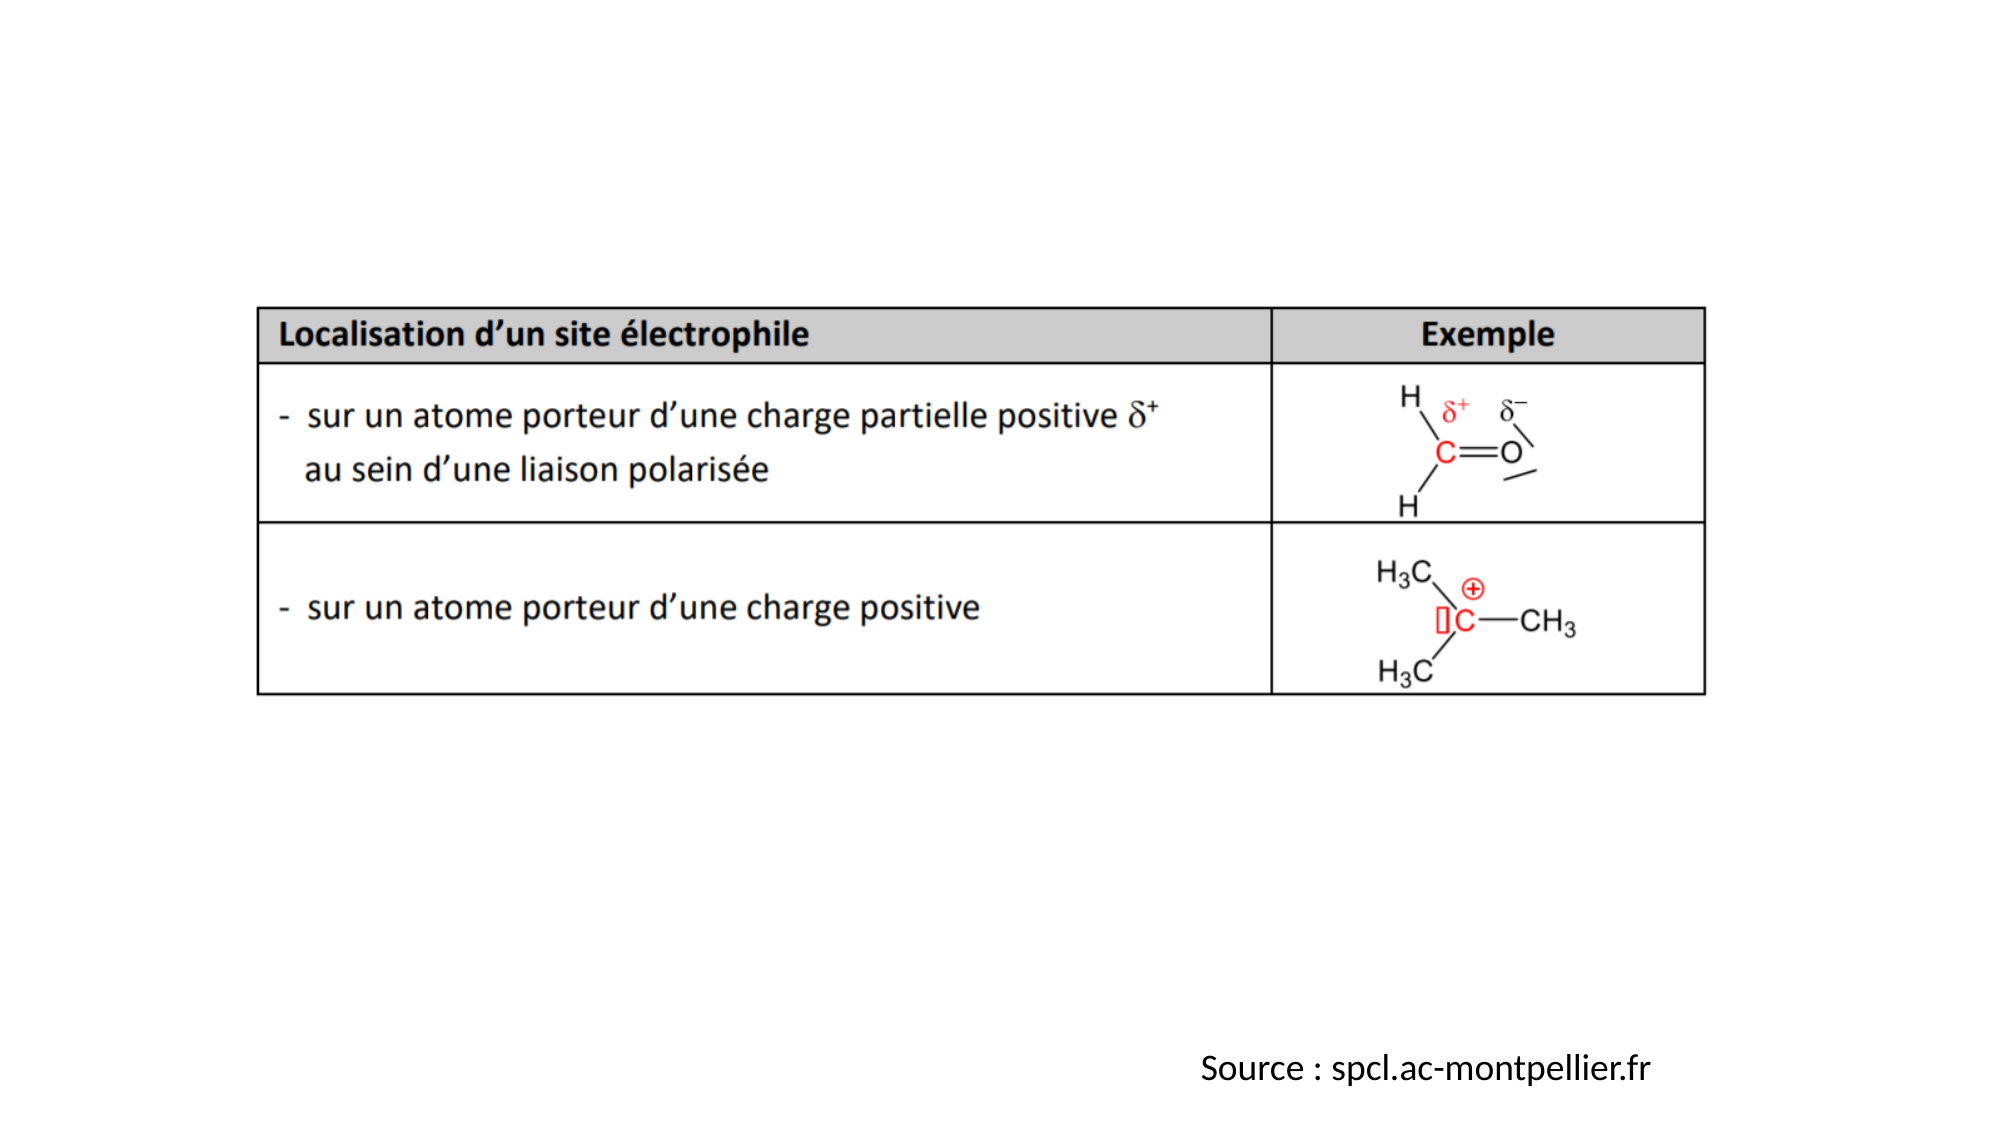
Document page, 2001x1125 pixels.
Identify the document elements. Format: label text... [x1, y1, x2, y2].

picture [253, 303, 1711, 699]
text_box Source : spcl.ac-montpellier.fr [1186, 1036, 1763, 1096]
